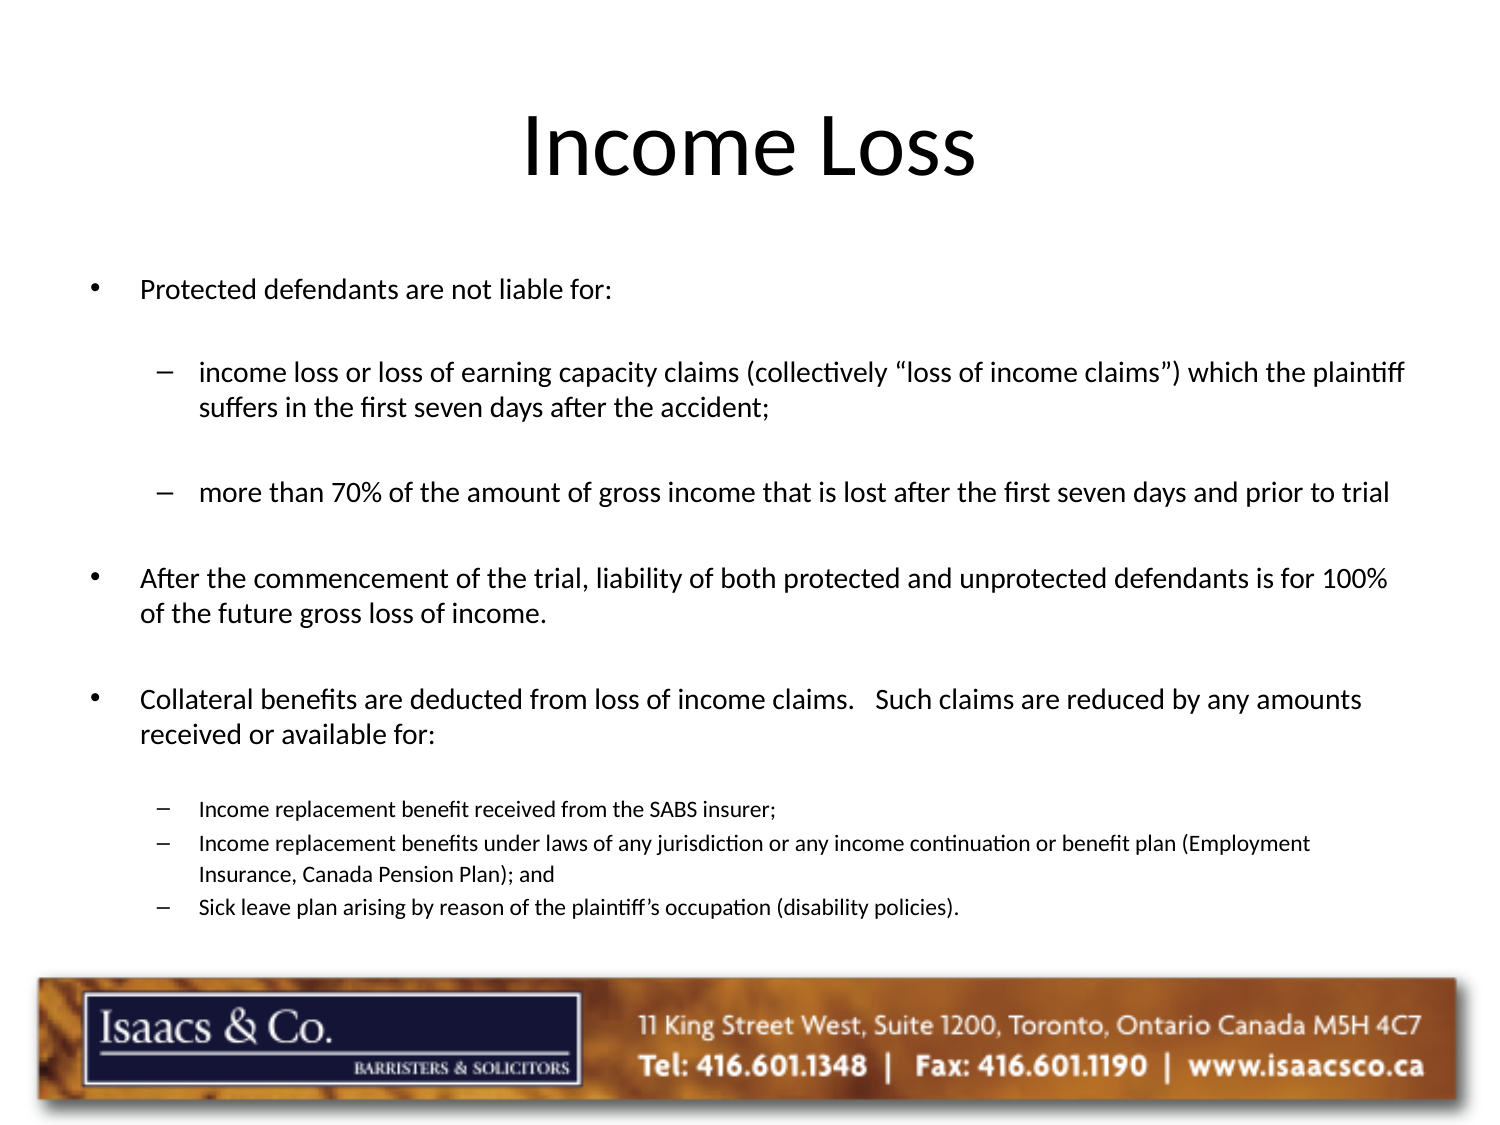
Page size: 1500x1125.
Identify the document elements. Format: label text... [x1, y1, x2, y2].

list Protected defendants are not liable for: income loss or loss of earning capacity claims (collectively “loss of income claims”) which the plaintiff suffers in the first seven days after the accident; more than 70% of the amount of gross income that is lost after the first seven days and prior to trial After the commencement of the trial, liability of both protected and unprotected defendants is for 100% of the future gross loss of income. Collateral benefits are deducted from loss of income claims. Such claims are reduced by any amounts received or available for: Income replacement benefit received from the SABS insurer; Income replacement benefits under laws of any jurisdiction or any income continuation or benefit plan (Employment Insurance, Canada Pension Plan); and Sick leave plan arising by reason of the plaintiff’s occupation (disability policies). [75, 262, 1425, 963]
picture [0, 0, 1500, 1125]
title Income Loss [75, 45, 1425, 233]
